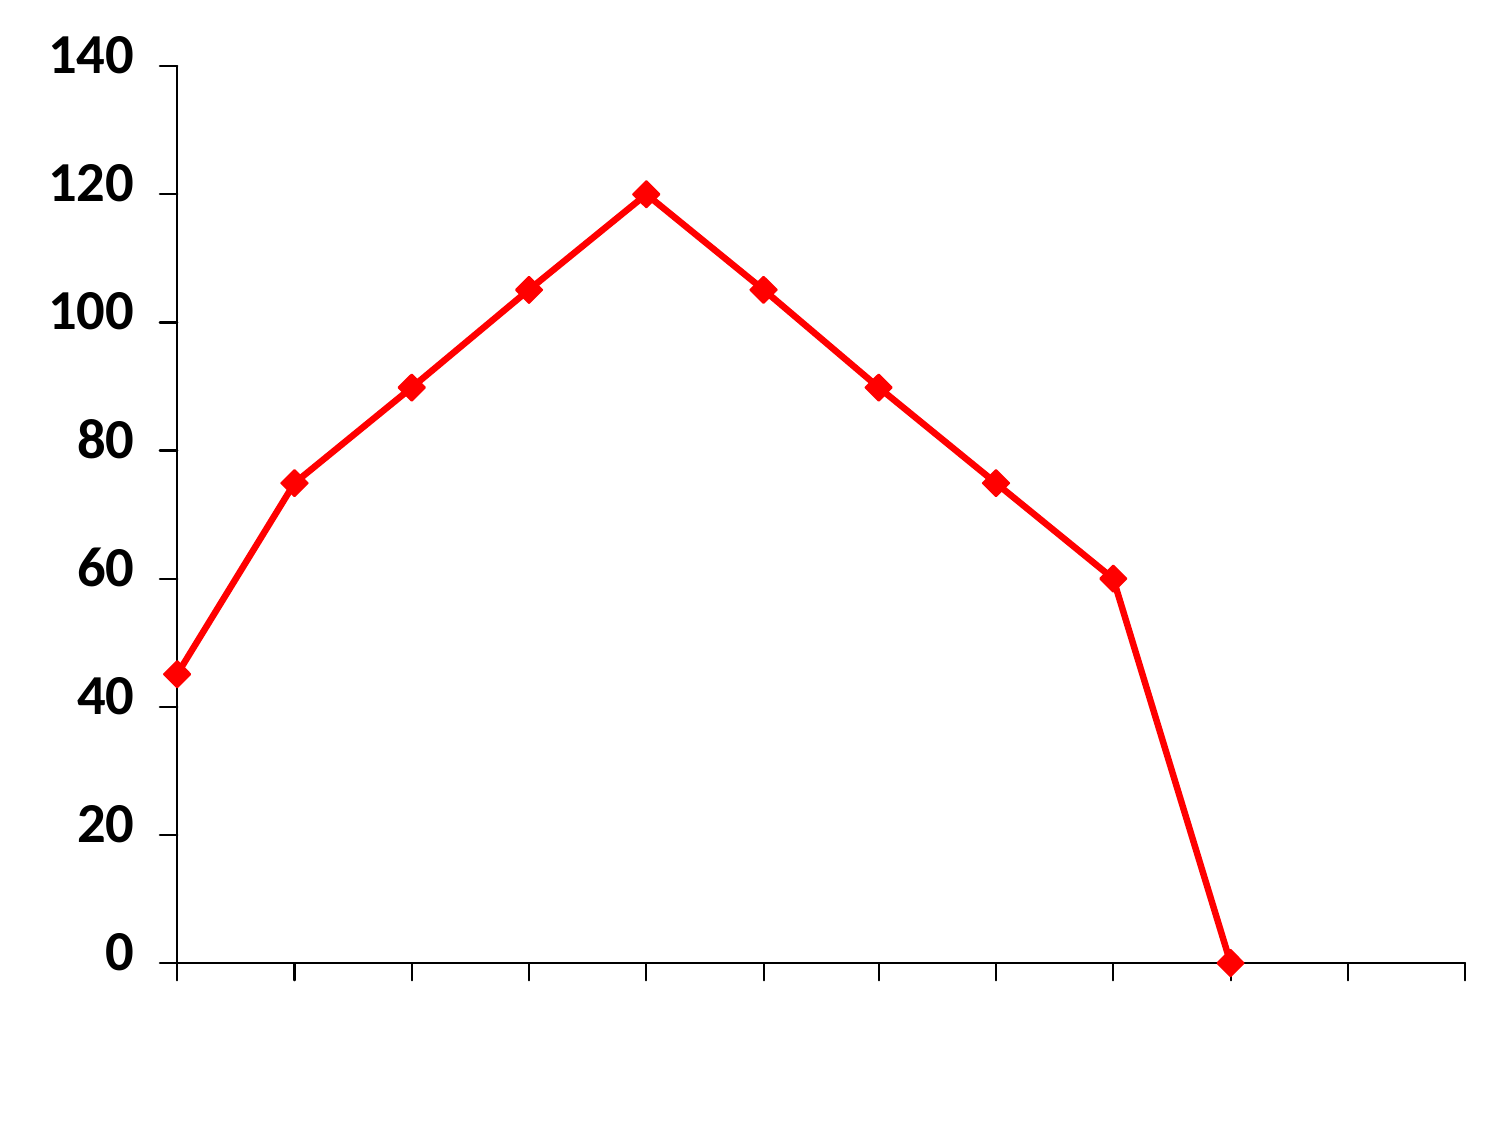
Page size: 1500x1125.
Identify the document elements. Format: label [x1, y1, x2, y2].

list [29, 5, 1485, 1094]
